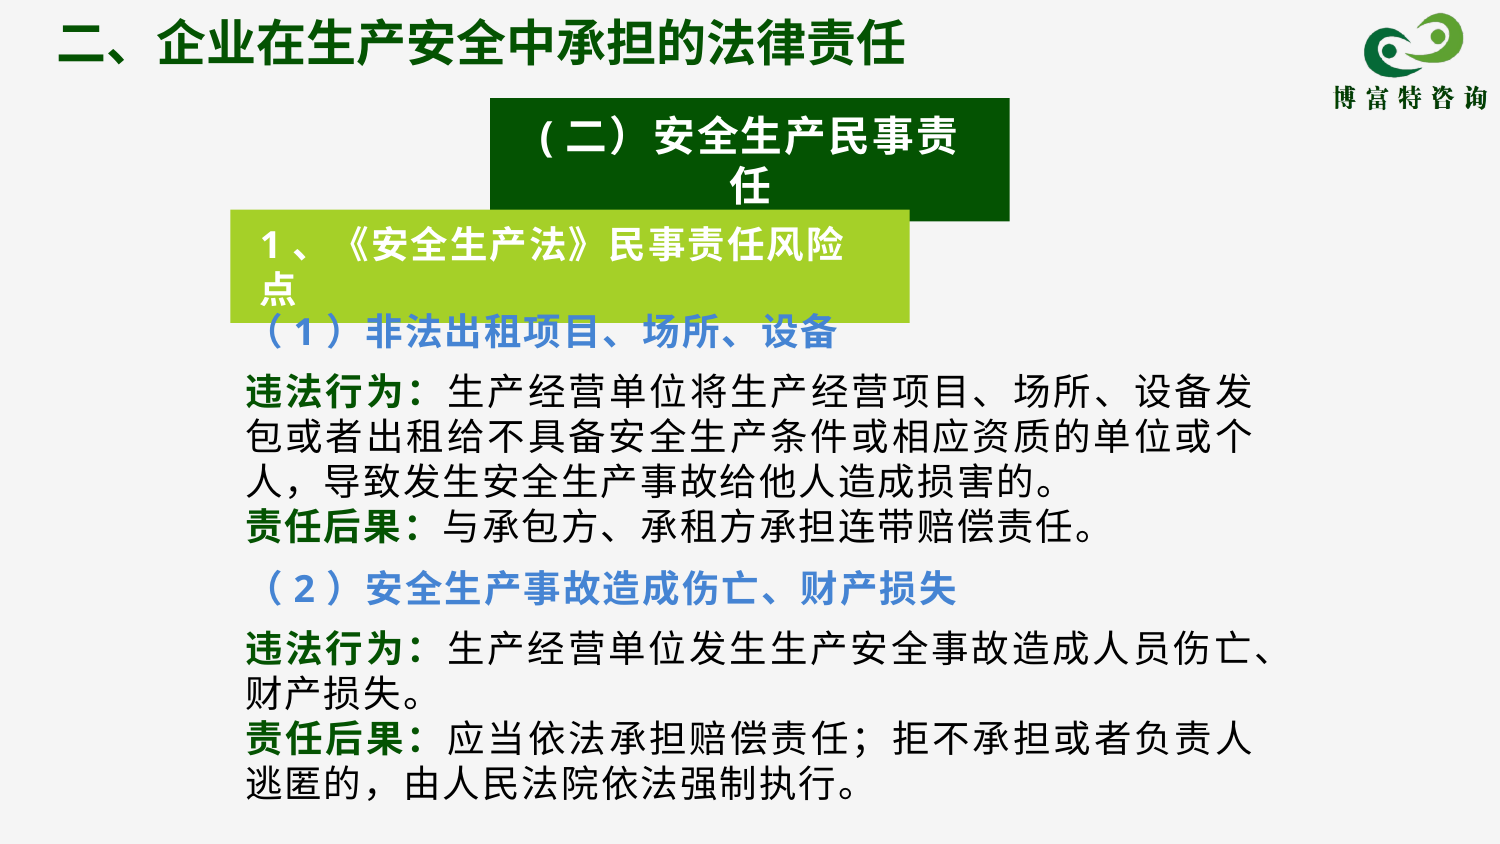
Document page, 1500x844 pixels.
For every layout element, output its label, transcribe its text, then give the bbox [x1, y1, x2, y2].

text_box (二）安全生产民事责任 [490, 98, 1010, 222]
text_box 二、企业在生产安全中承担的法律责任 [41, 4, 922, 79]
picture [1314, 12, 1500, 113]
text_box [230, 231, 1270, 815]
